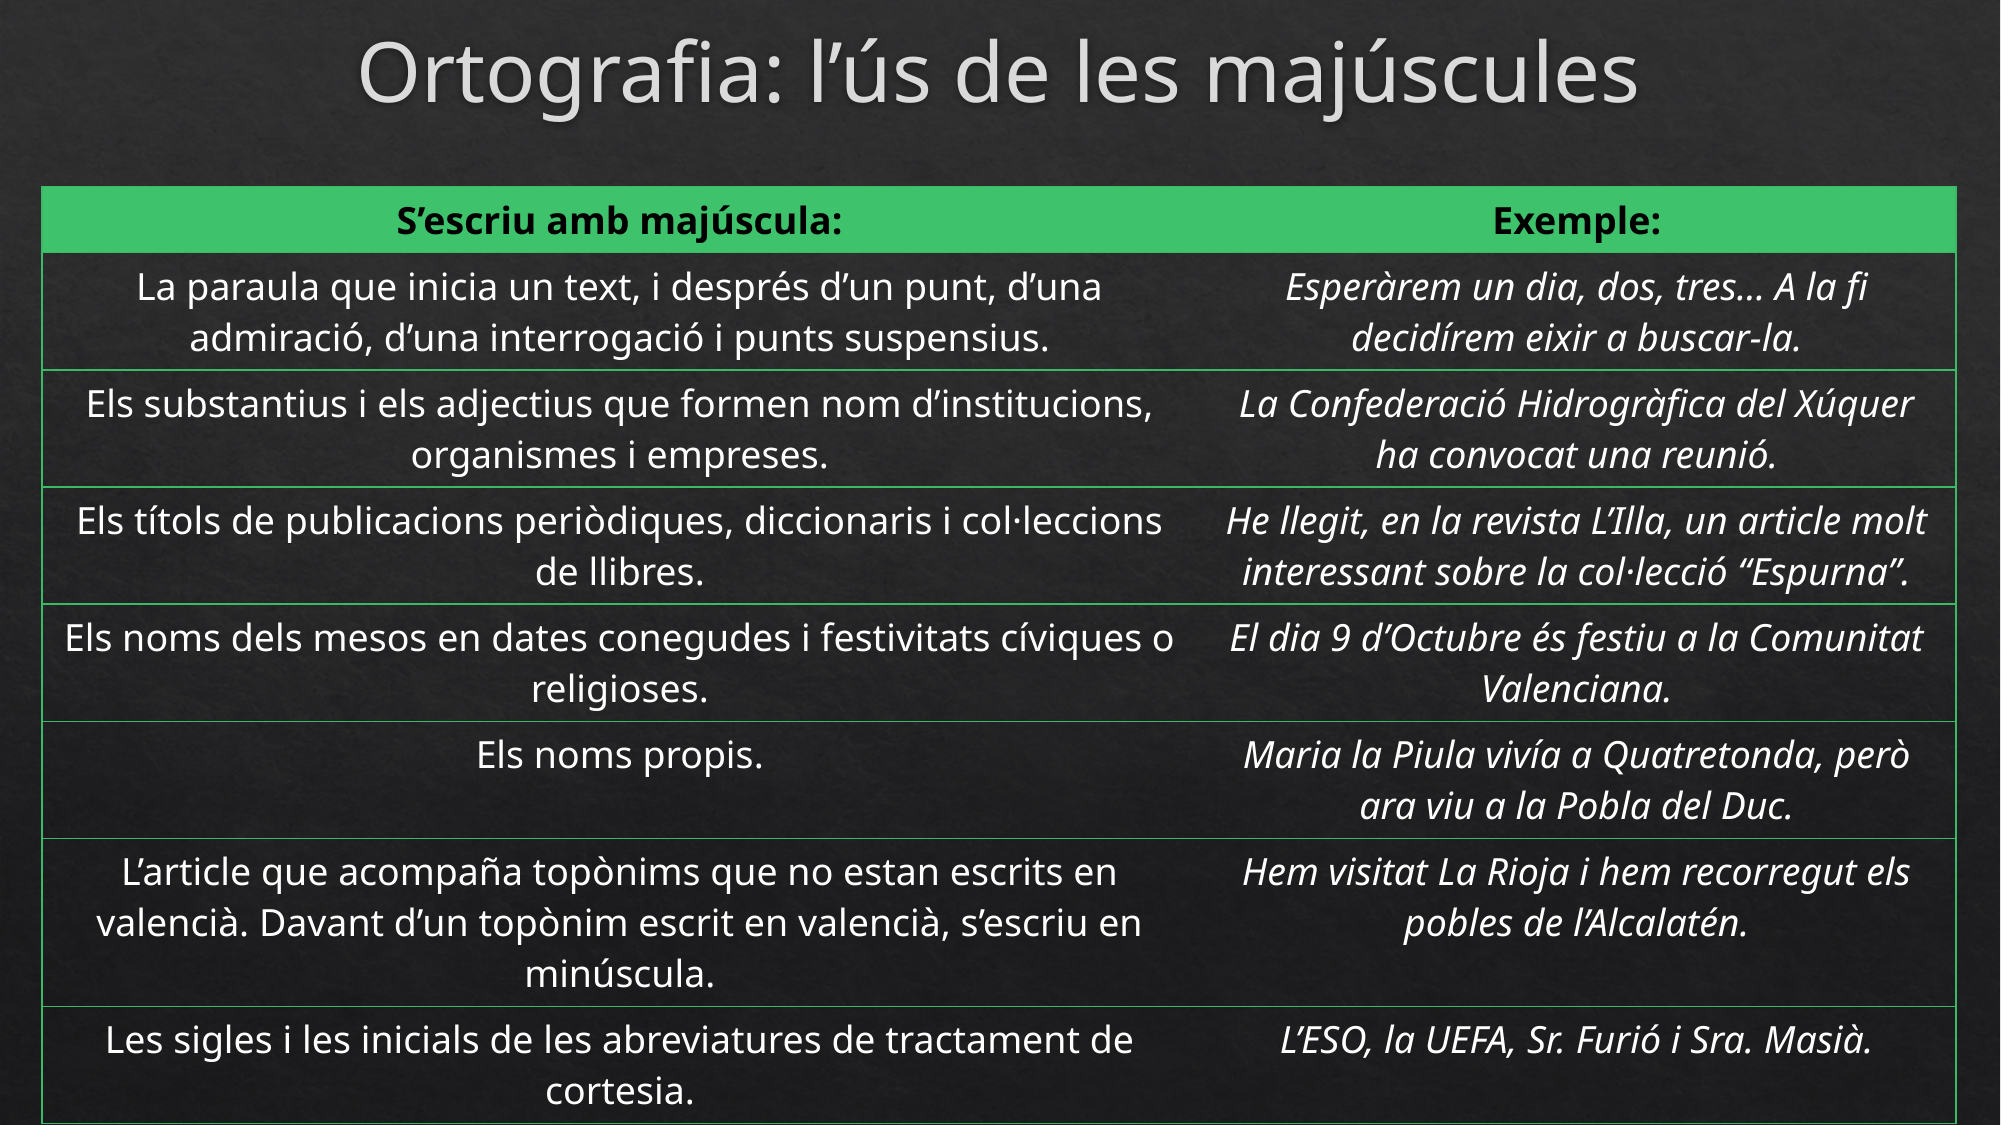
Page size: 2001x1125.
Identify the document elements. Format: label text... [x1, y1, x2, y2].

table_header S’escriu amb majúscula: [43, 187, 1198, 252]
table_cell Els noms propis. [43, 722, 1198, 838]
table_cell El dia 9 d’Octubre és festiu a la Comunitat Valenciana. [1198, 605, 1955, 721]
table_cell Hem visitat La Rioja i hem recorregut els pobles de l’Alcalatén. [1198, 839, 1955, 1006]
title Ortografia: l’ús de les majúscules [149, 0, 1849, 150]
table_cell Els substantius i els adjectius que formen nom d’institucions, organismes i empreses. [43, 371, 1198, 486]
table_cell He llegit, en la revista L’Illa, un article molt interessant sobre la col·lecció “Espurna”. [1198, 488, 1955, 603]
table_cell Els títols de publicacions periòdiques, diccionaris i col·leccions de llibres. [43, 488, 1198, 603]
table_header Exemple: [1198, 187, 1955, 252]
table_cell La paraula que inicia un text, i després d’un punt, d’una admiració, d’una interrogació i punts suspensius. [43, 253, 1198, 369]
table_cell Les sigles i les inicials de les abreviatures de tractament de cortesia. [43, 1007, 1198, 1123]
table_cell La Confederació Hidrogràfica del Xúquer ha convocat una reunió. [1198, 371, 1955, 486]
table_cell Esperàrem un dia, dos, tres... A la fi decidírem eixir a buscar-la. [1198, 253, 1955, 369]
table_cell Maria la Piula vivía a Quatretonda, però ara viu a la Pobla del Duc. [1198, 722, 1955, 838]
table_cell L’article que acompaña topònims que no estan escrits en valencià. Davant d’un topònim escrit en valencià, s’escriu en minúscula. [43, 839, 1198, 1006]
table_cell Els noms dels mesos en dates conegudes i festivitats cíviques o religioses. [43, 605, 1198, 721]
table_cell L’ESO, la UEFA, Sr. Furió i Sra. Masià. [1198, 1007, 1955, 1123]
